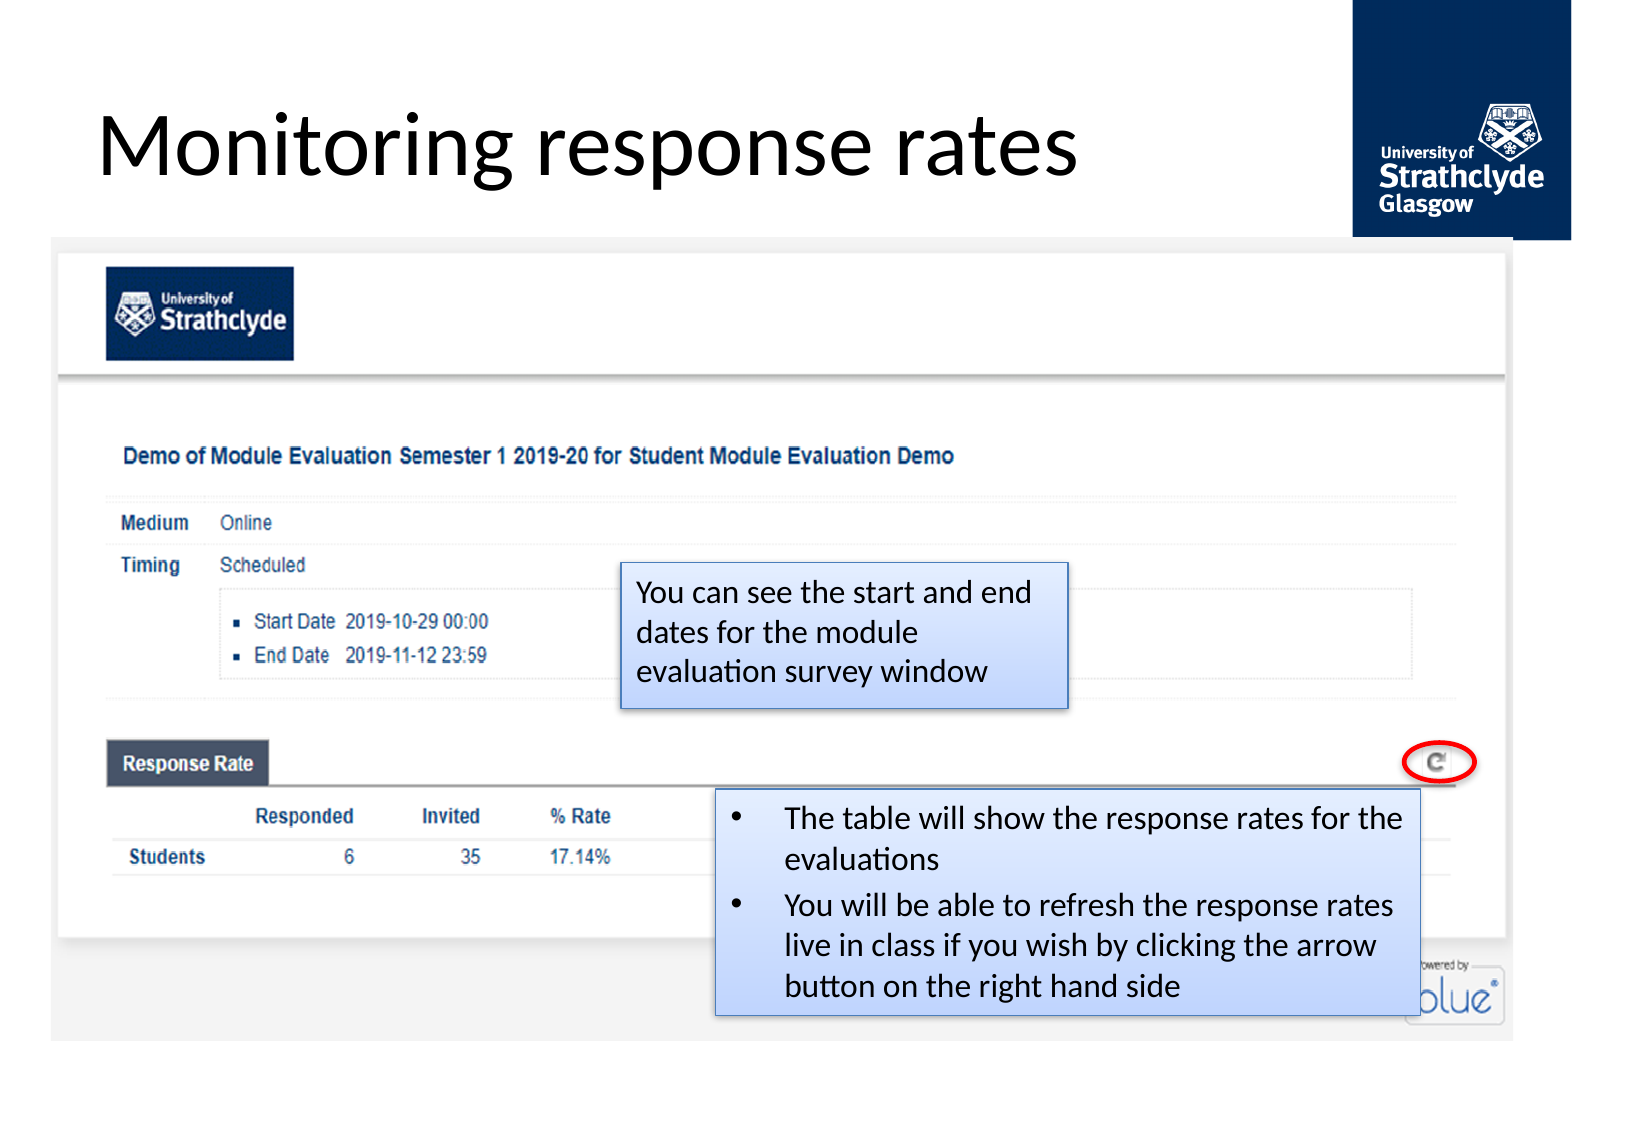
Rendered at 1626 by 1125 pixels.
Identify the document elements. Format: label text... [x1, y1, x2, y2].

picture [0, 0, 1626, 1125]
title Monitoring response rates [81, 45, 1544, 233]
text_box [50, 237, 1514, 1041]
